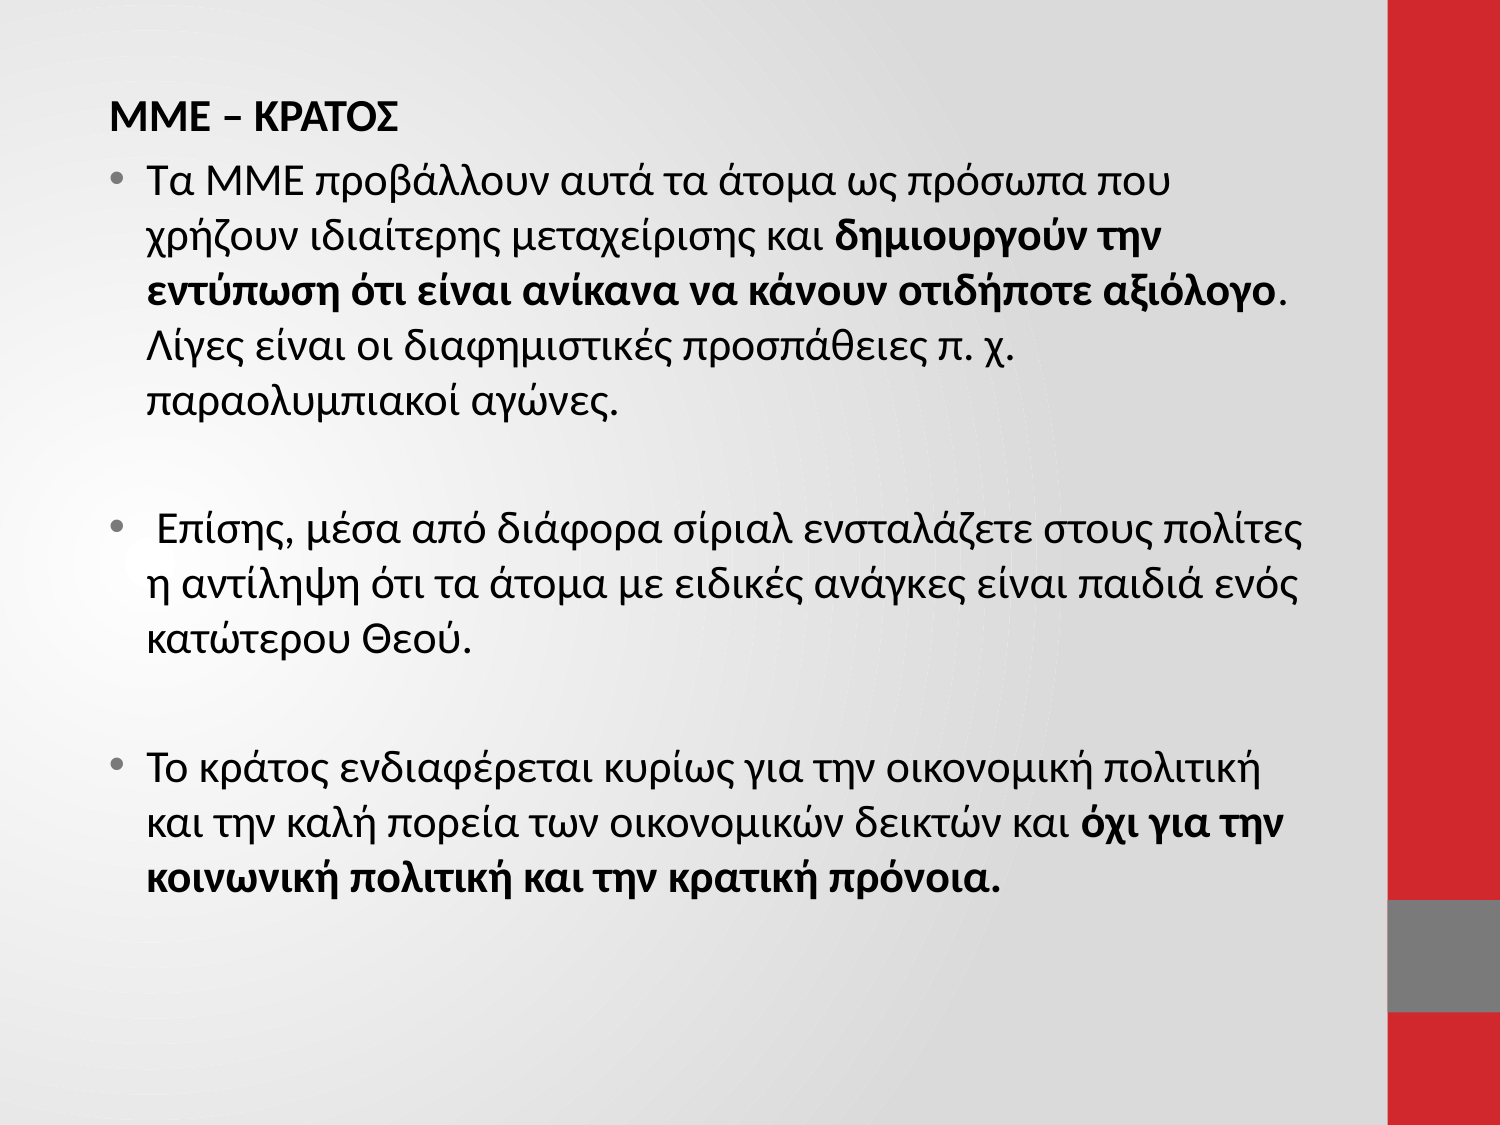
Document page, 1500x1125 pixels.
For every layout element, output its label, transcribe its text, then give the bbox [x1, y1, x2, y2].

list ΜΜΕ – ΚΡΑΤΟΣ Τα ΜΜΕ προβάλλουν αυτά τα άτομα ως πρόσωπα που χρήζουν ιδιαίτερης μεταχείρισης και δημιουργούν την εντύπωση ότι είναι ανίκανα να κάνουν οτιδήποτε αξιόλογο. Λίγες είναι οι διαφημιστικές προσπάθειες π. χ. παραολυμπιακοί αγώνες. Επίσης, μέσα από διάφορα σίριαλ ενσταλάζετε στους πολίτες η αντίληψη ότι τα άτομα με ειδικές ανάγκες είναι παιδιά ενός κατώτερου Θεού. Το κράτος ενδιαφέρεται κυρίως για την οικονομική πολιτική και την καλή πορεία των οικονομικών δεικτών και όχι για την κοινωνική πολιτική και την κρατική πρόνοια. [75, 78, 1325, 1050]
